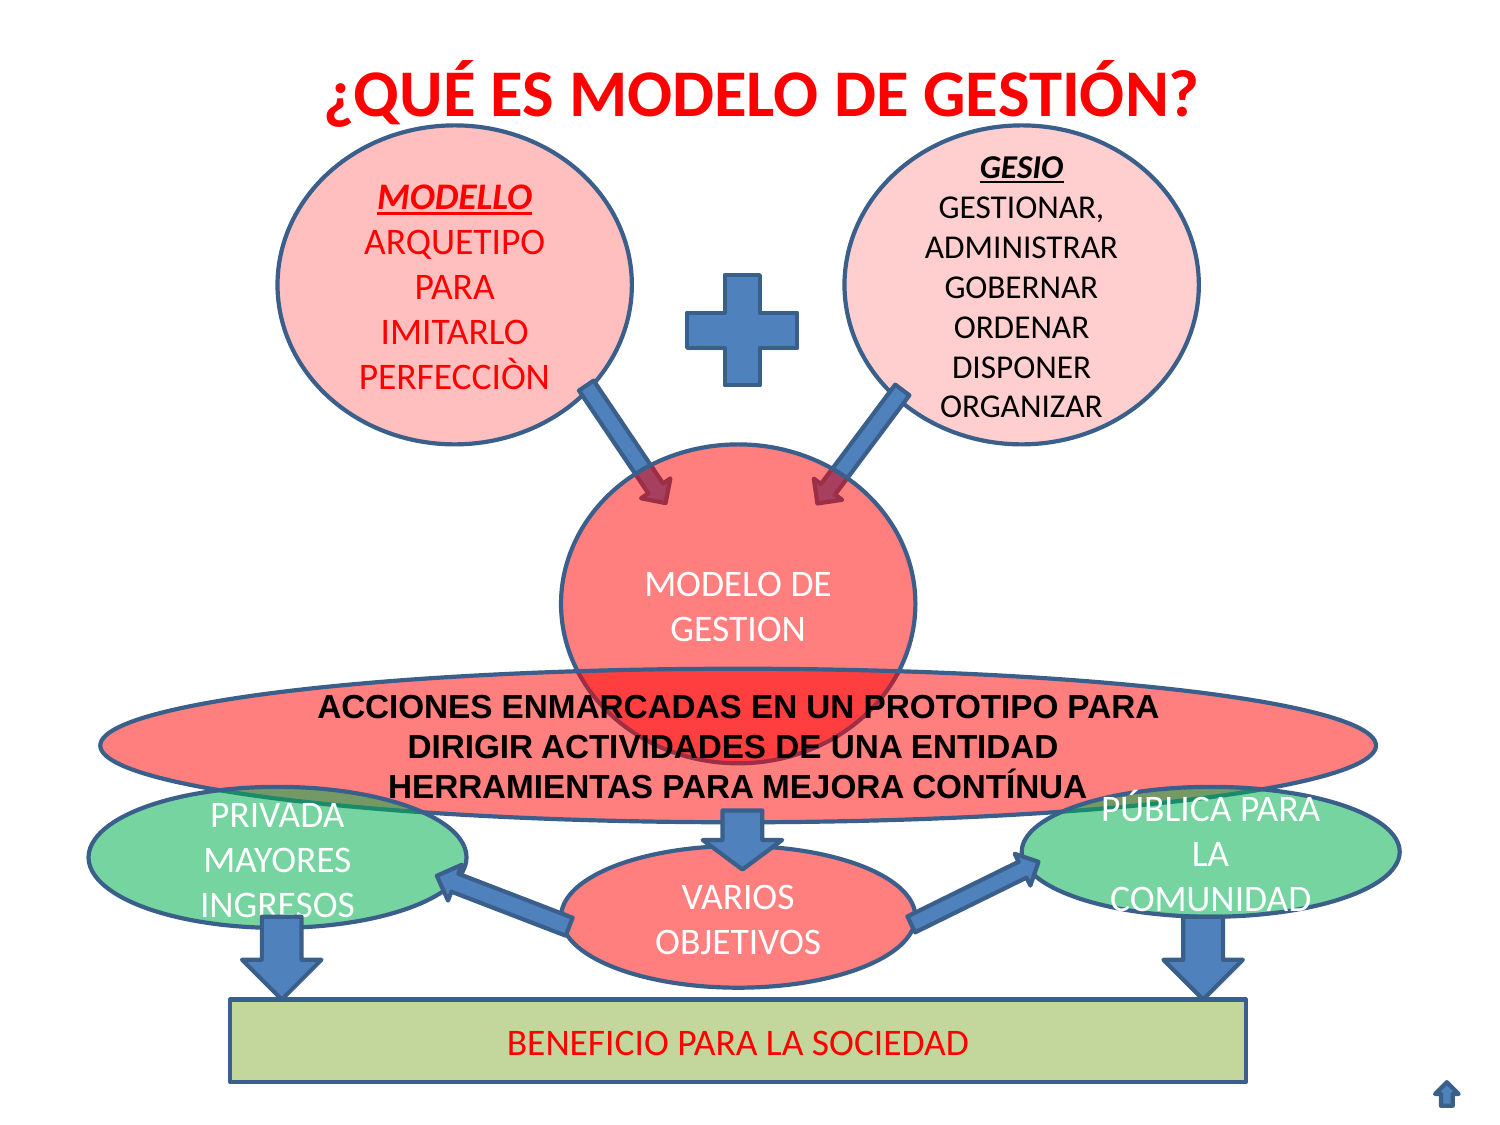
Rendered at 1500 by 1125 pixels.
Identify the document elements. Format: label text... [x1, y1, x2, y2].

text_box MODELLO ARQUETIPO PARA IMITARLO PERFECCIÒN [275, 123, 634, 447]
text_box [1433, 1080, 1461, 1108]
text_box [241, 916, 1244, 1000]
text_box GESIO GESTIONAR, ADMINISTRAR GOBERNAR ORDENAR DISPONER ORGANIZAR [842, 123, 1201, 447]
text_box [685, 273, 799, 371]
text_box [607, 373, 878, 518]
text_box [700, 808, 785, 872]
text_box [903, 786, 1400, 917]
text_box ACCIONES ENMARCADAS EN UN PROTOTIPO PARA DIRIGIR ACTIVIDADES DE UNA ENTIDAD HERRAMIENTAS PARA MEJORA CONTÍNUA [98, 666, 1379, 825]
text_box VARIOS OBJETIVOS [579, 845, 898, 915]
text_box MODELO DE GESTION [558, 498, 918, 669]
text_box ¿QUÉ ES MODELO DE GESTIÓN? [76, 54, 1447, 126]
text_box BENEFICIO PARA LA SOCIEDAD [228, 997, 1248, 1084]
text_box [88, 786, 575, 929]
